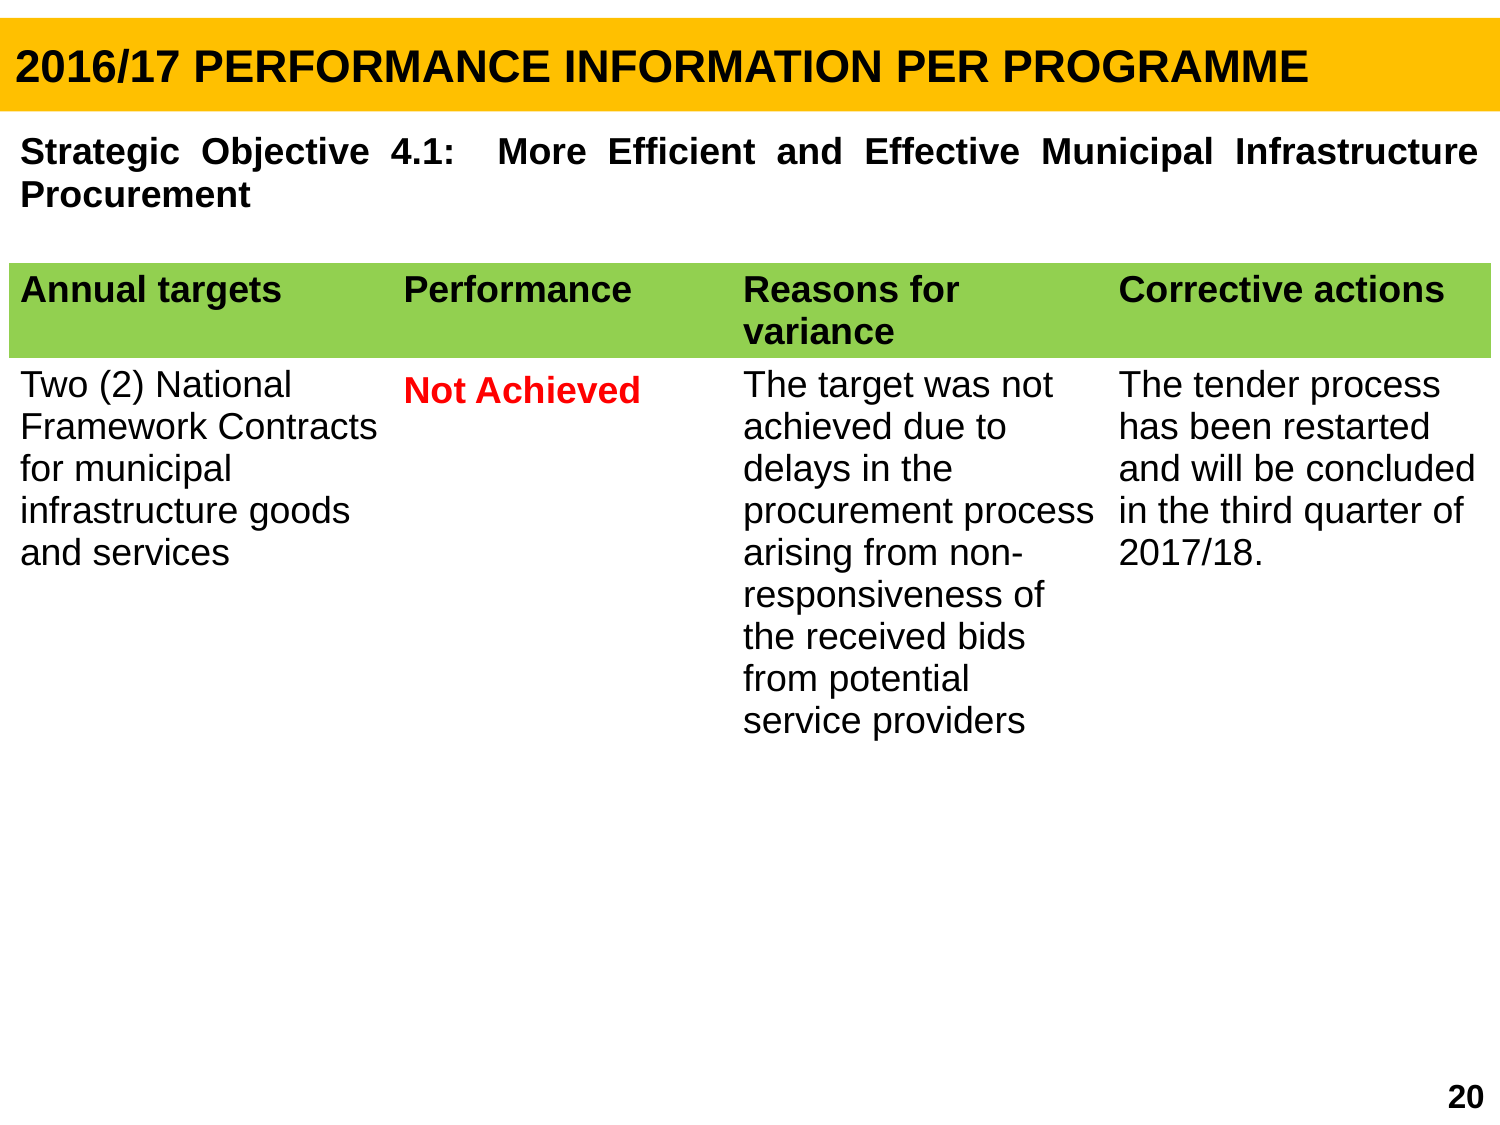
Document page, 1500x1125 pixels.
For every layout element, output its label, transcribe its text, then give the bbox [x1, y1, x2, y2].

table_cell Not Achieved [392, 358, 732, 747]
slide_number 20 [1425, 1065, 1500, 1125]
table_cell Two (2) National Framework Contracts for municipal infrastructure goods and services [9, 358, 392, 747]
table_cell The target was not achieved due to delays in the procurement process arising from non-responsiveness of the received bids from potential service providers [732, 358, 1107, 747]
table_cell Performance [392, 263, 732, 358]
text_box 2016/17 PERFORMANCE INFORMATION PER PROGRAMME [0, 17, 1500, 112]
table_cell Annual targets [9, 263, 392, 358]
table_cell The tender process has been restarted and will be concluded in the third quarter of 2017/18. [1107, 358, 1491, 747]
table_cell Corrective actions [1107, 263, 1491, 358]
table_header Strategic Objective 4.1: More Efficient and Effective Municipal Infrastructure Procurement [9, 125, 1491, 263]
table_cell Reasons for variance [732, 263, 1107, 358]
